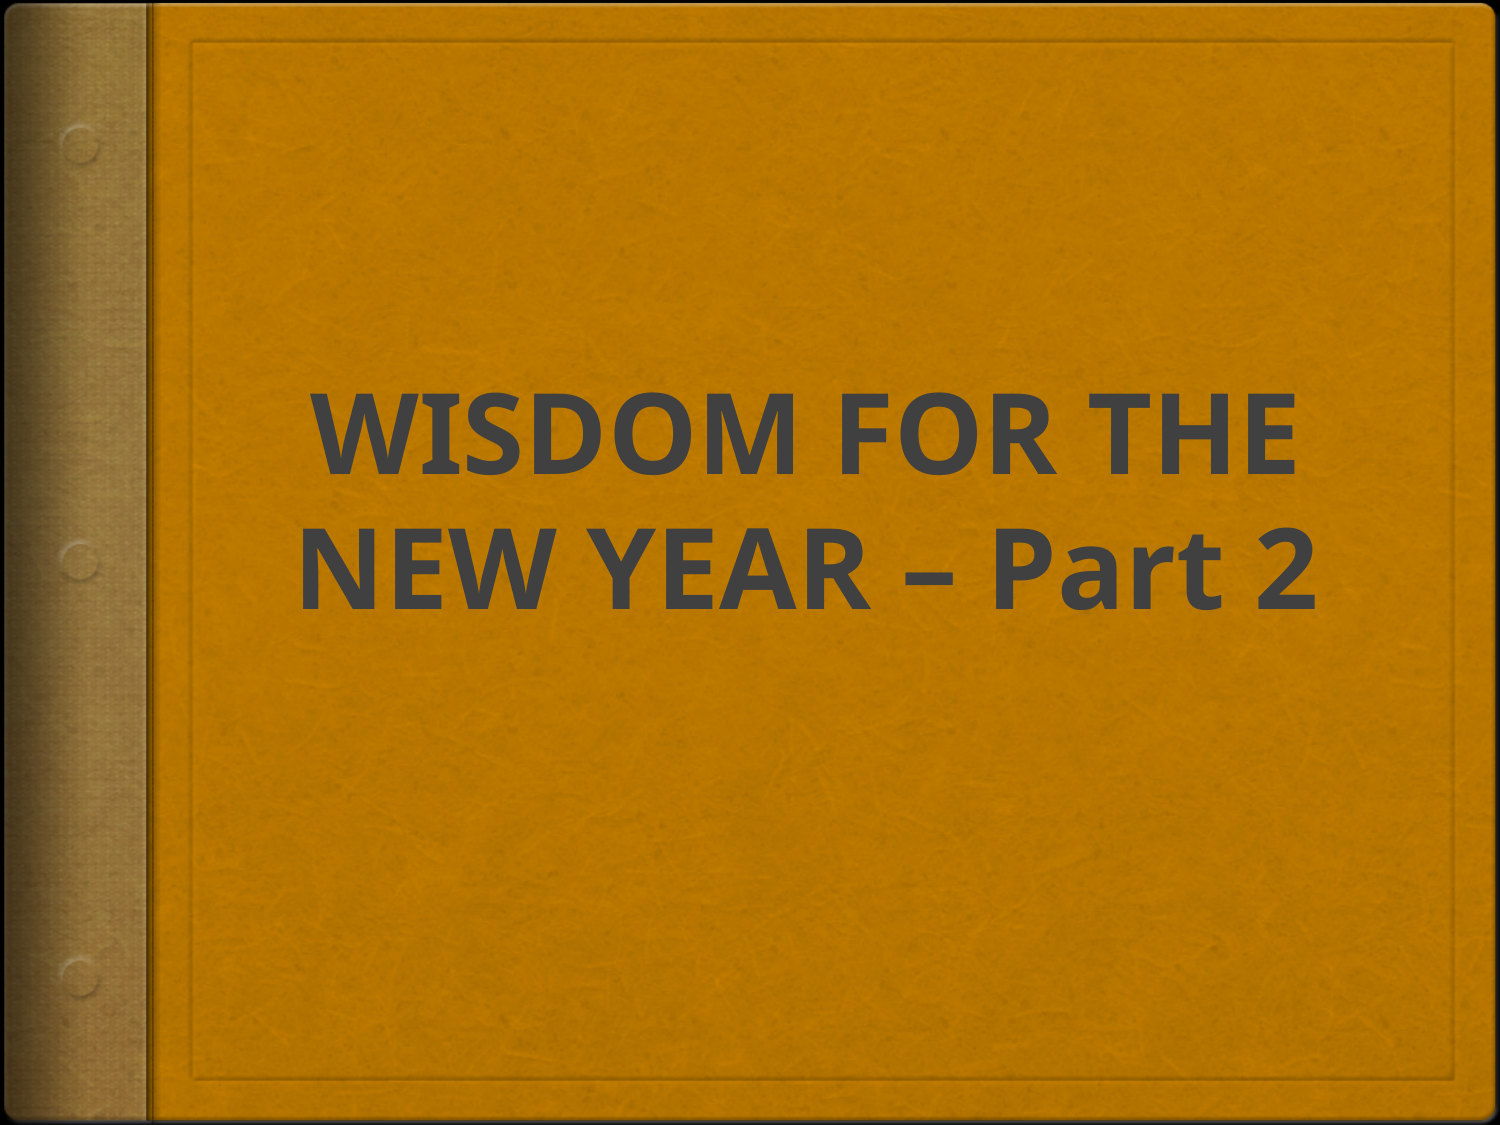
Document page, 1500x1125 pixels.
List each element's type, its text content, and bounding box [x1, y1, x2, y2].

title WISDOM FOR THE NEW YEAR – Part 2 [225, 56, 1388, 640]
picture [0, 0, 1500, 1125]
